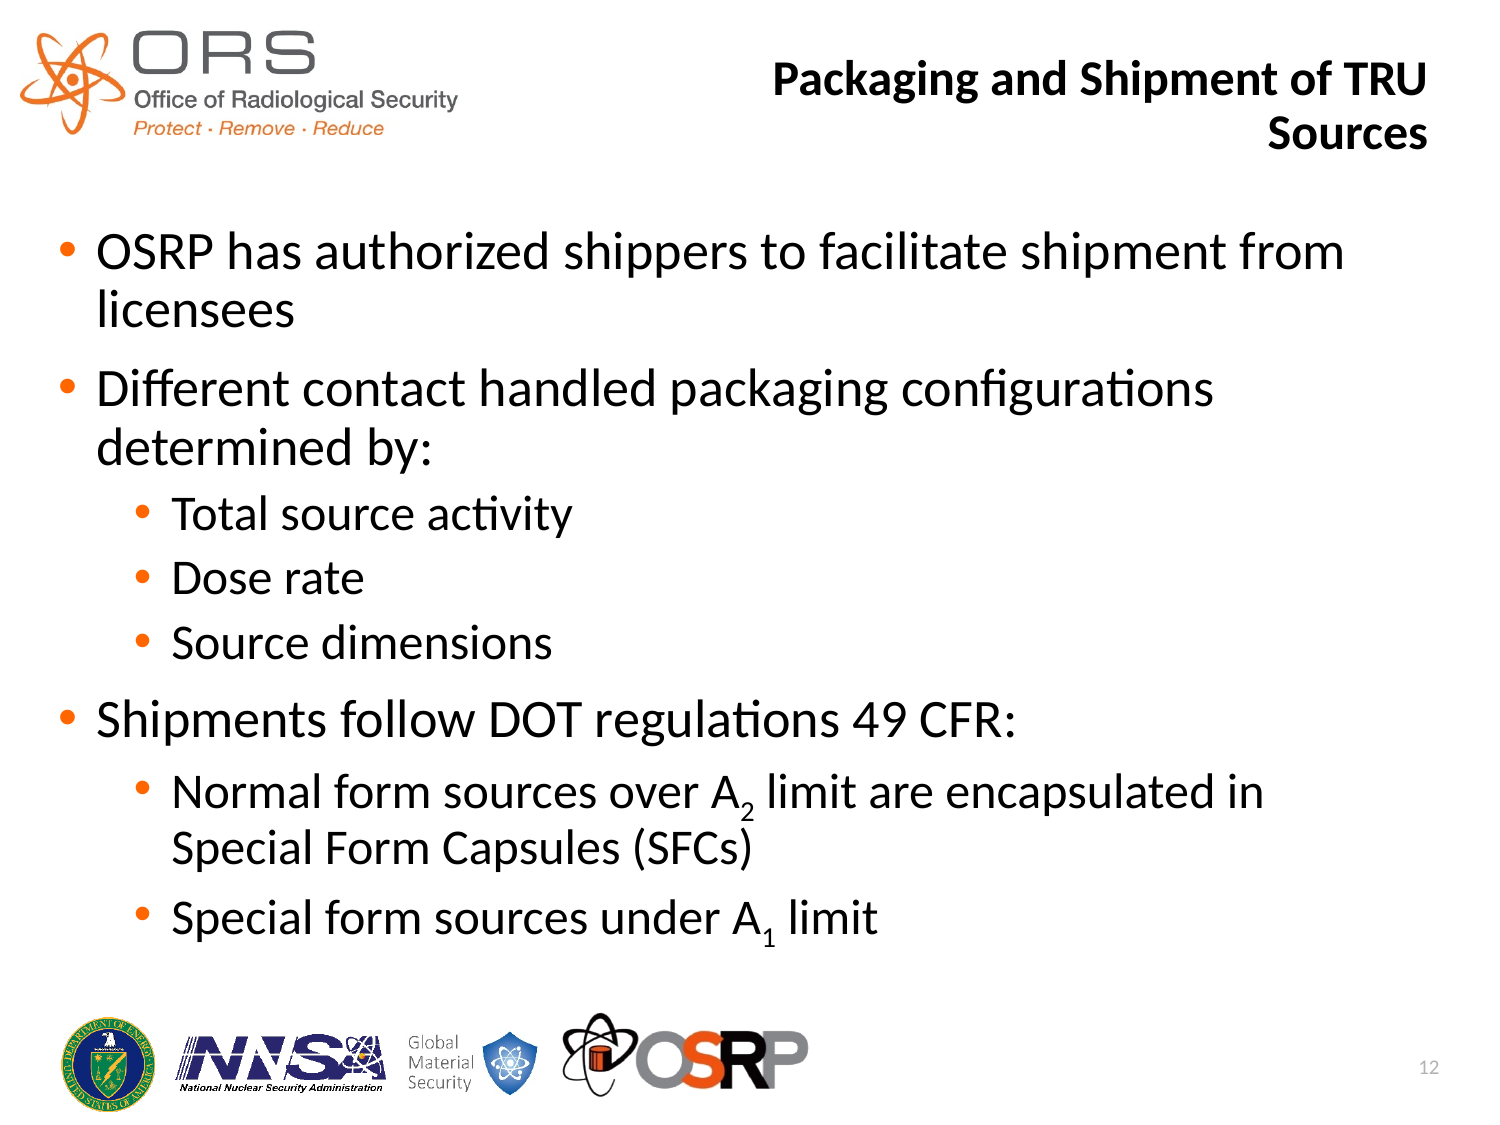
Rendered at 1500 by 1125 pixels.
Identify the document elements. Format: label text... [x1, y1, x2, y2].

list OSRP has authorized shippers to facilitate shipment from licensees Different contact handled packaging configurations determined by: Total source activity Dose rate Source dimensions Shipments follow DOT regulations 49 CFR: Normal form sources over A2 limit are encapsulated in Special Form Capsules (SFCs) Special form sources under A1 limit [43, 214, 1423, 971]
picture [20, 29, 458, 135]
list Packaging and Shipment of TRU Sources [668, 45, 1444, 171]
picture [405, 1028, 540, 1098]
picture [61, 1017, 155, 1112]
picture [175, 1034, 386, 1093]
slide_number 12 [1116, 1035, 1455, 1096]
picture [559, 1009, 810, 1098]
